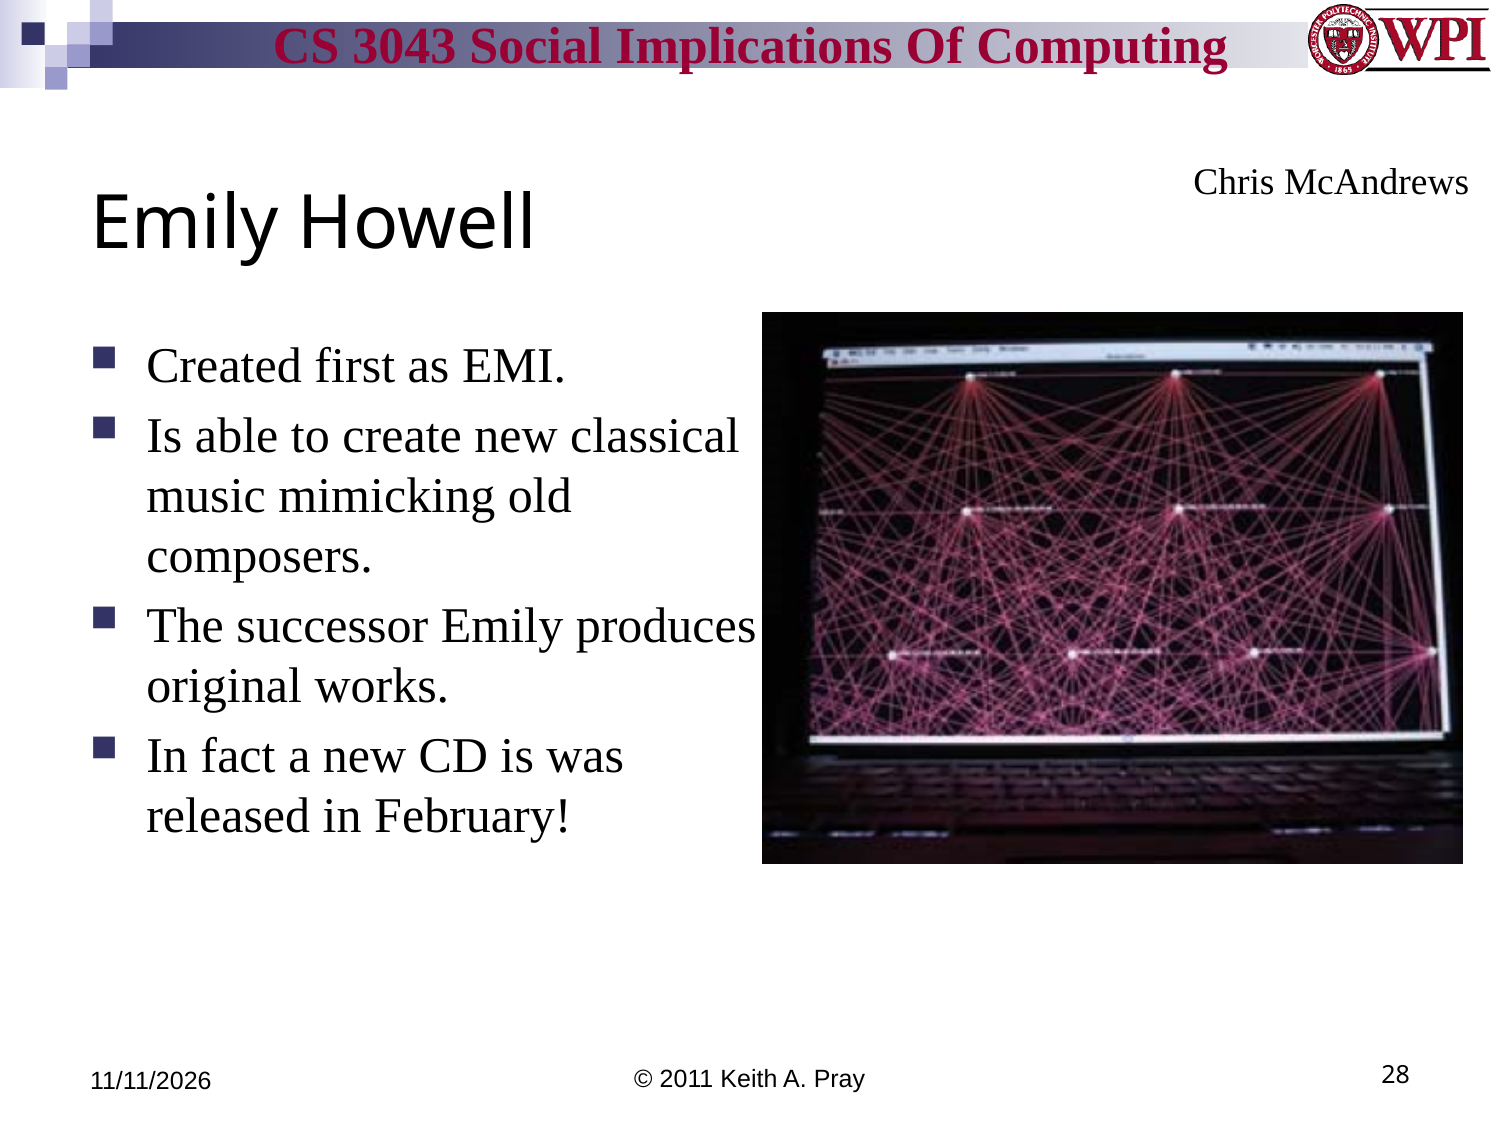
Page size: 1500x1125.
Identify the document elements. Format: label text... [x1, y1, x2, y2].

text_box Chris McAndrews [1162, 149, 1500, 210]
slide_number 28 [1074, 1024, 1426, 1101]
picture [762, 312, 1463, 864]
footer © 2011 Keith A. Pray [512, 1024, 988, 1101]
title Emily Howell [74, 124, 1426, 313]
picture [1308, 3, 1500, 75]
list Created first as EMI. Is able to create new classical music mimicking old composers. The successor Emily produces original works. In fact a new CD is was released in February! [74, 324, 776, 963]
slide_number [74, 1024, 426, 1103]
